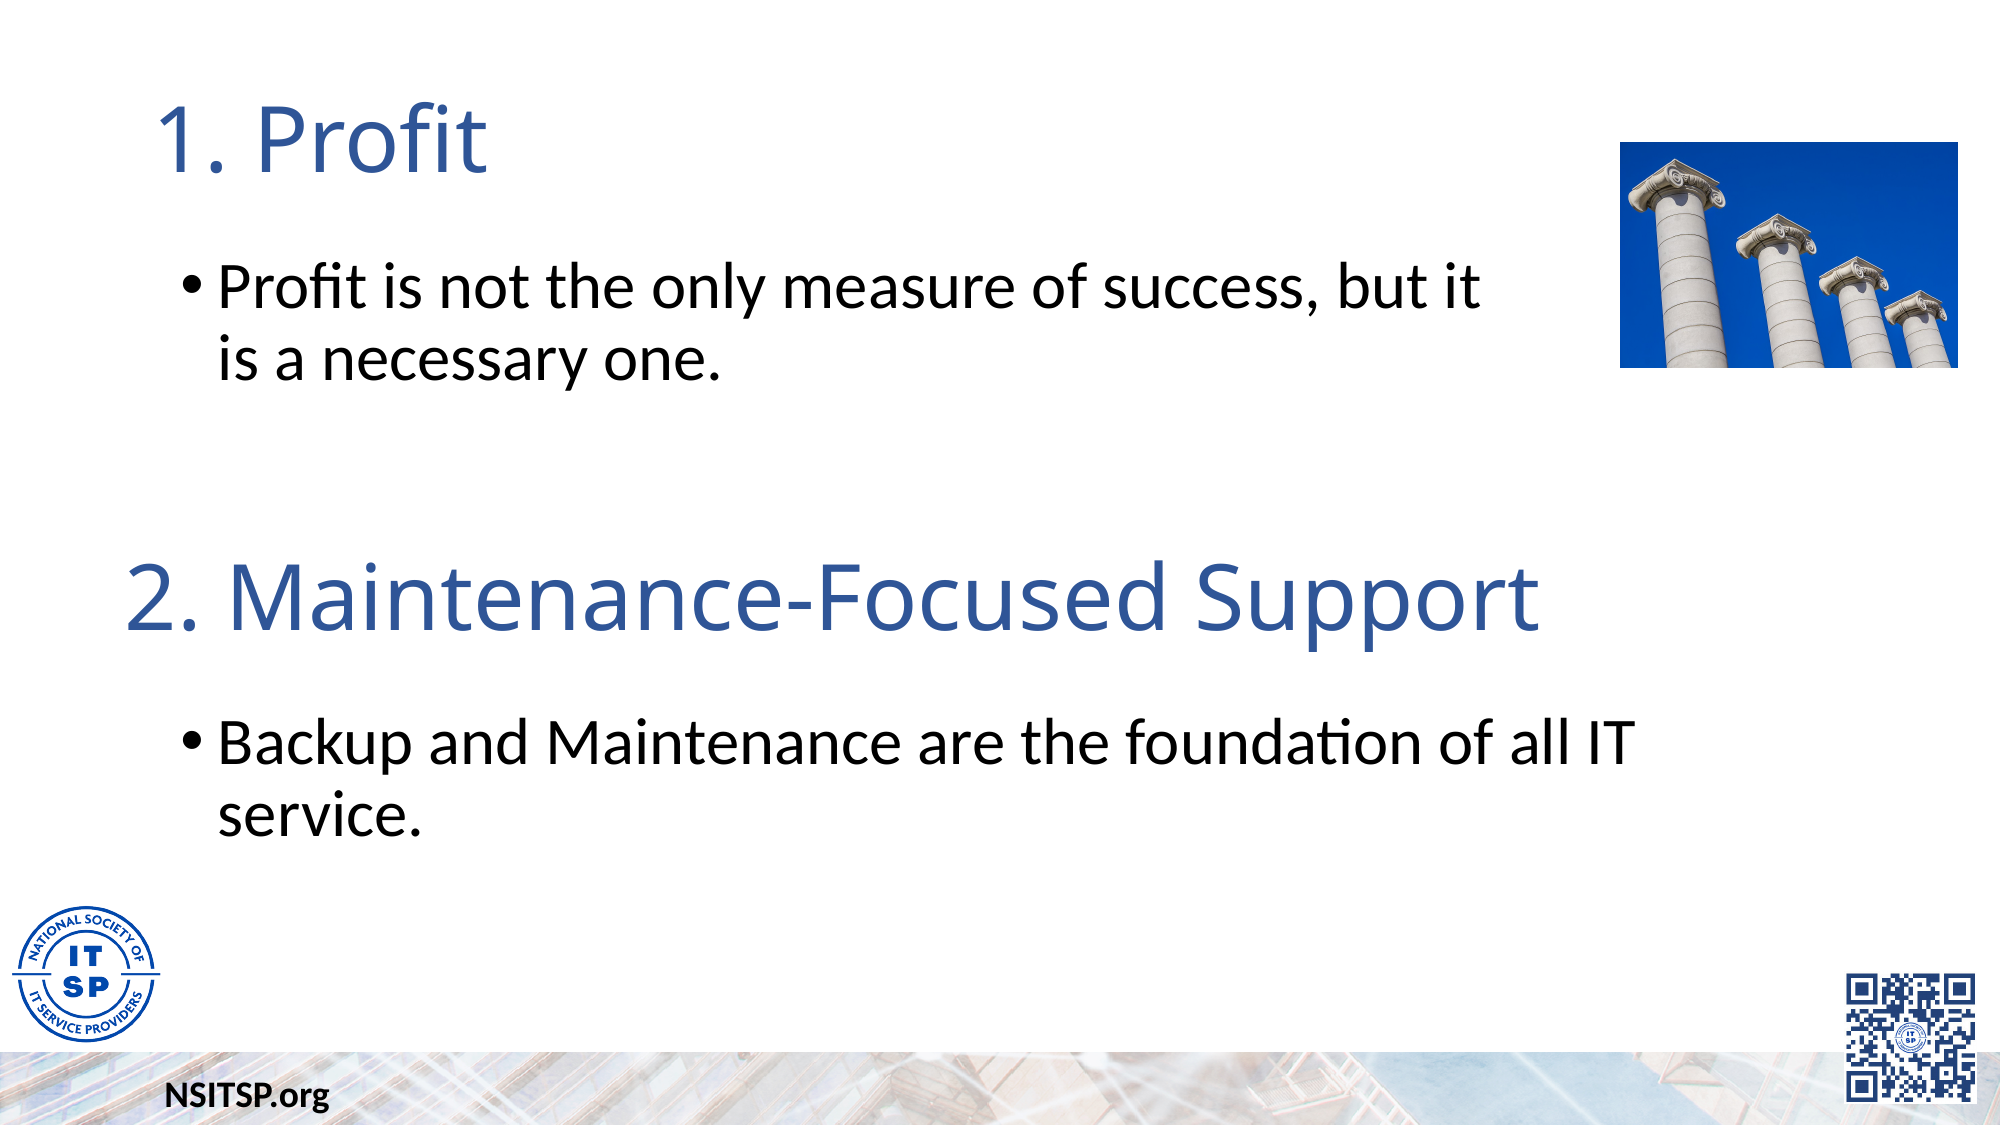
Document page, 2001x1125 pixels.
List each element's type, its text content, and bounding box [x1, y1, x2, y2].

text_box Backup and Maintenance are the foundation of all IT service. [165, 699, 1863, 924]
title 1. Profit [137, 59, 1863, 226]
list Profit is not the only measure of success, but it is a necessary one. [165, 243, 1530, 468]
text_box 2. Maintenance-Focused Support [109, 517, 1835, 684]
picture [1844, 971, 1977, 1104]
picture [1620, 142, 1958, 368]
picture [6, 900, 166, 1048]
